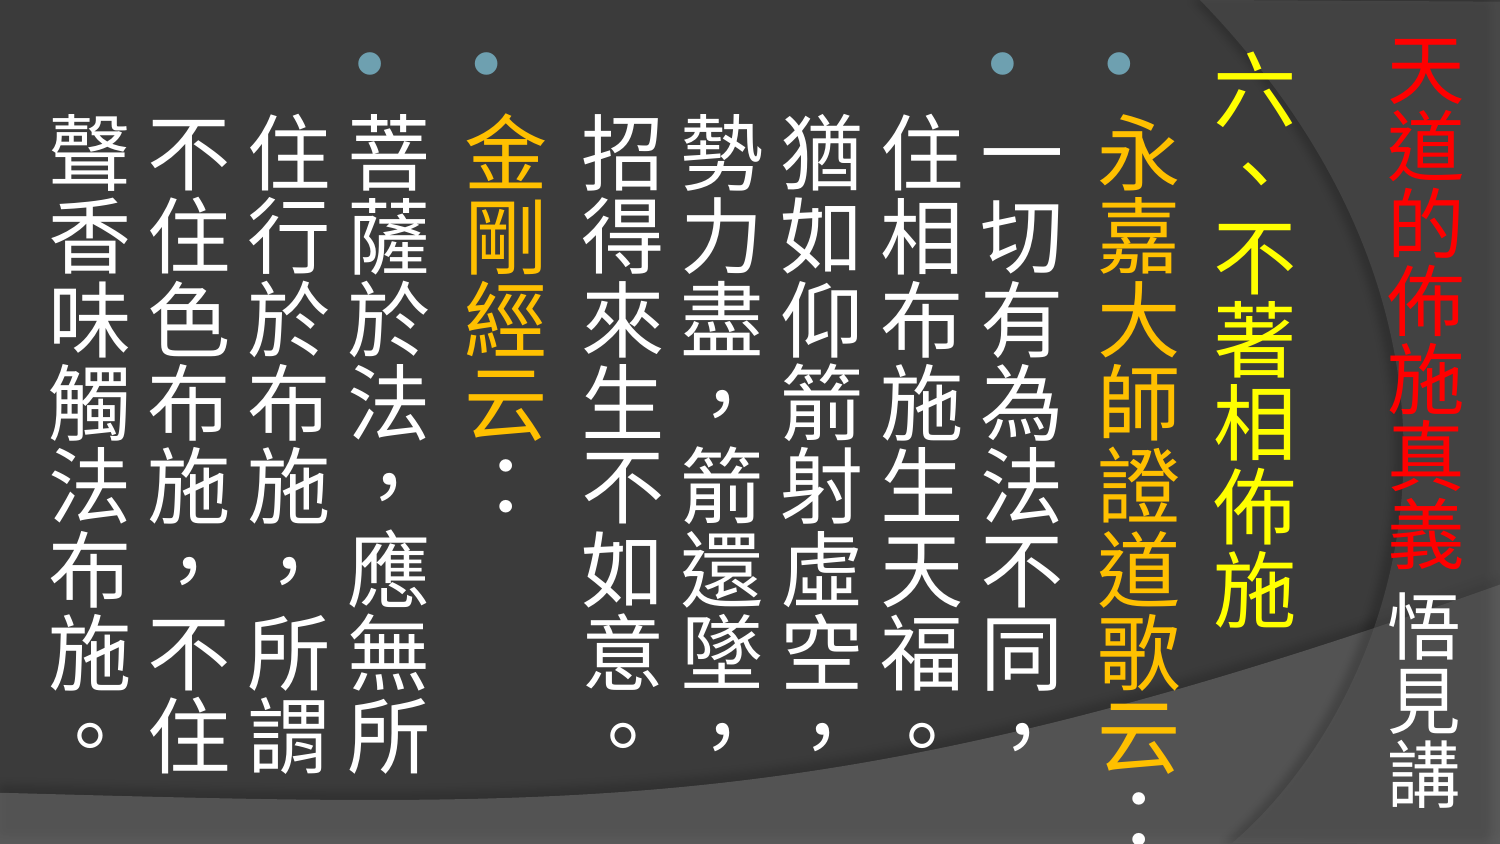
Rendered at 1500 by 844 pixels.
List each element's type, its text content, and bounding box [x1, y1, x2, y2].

title 天道的佈施真義 悟見講 [1364, 21, 1483, 820]
list 六、不著相佈施 永嘉大師證道歌云： 一切有為法不同，住相布施生天福。猶如仰箭射虛空，勢力盡，箭還墜，招得來生不如意。 金剛經云： 菩薩於法，應無所住行於布施，所謂不住色布施，不住聲香味觸法布施。 [29, 27, 1365, 820]
